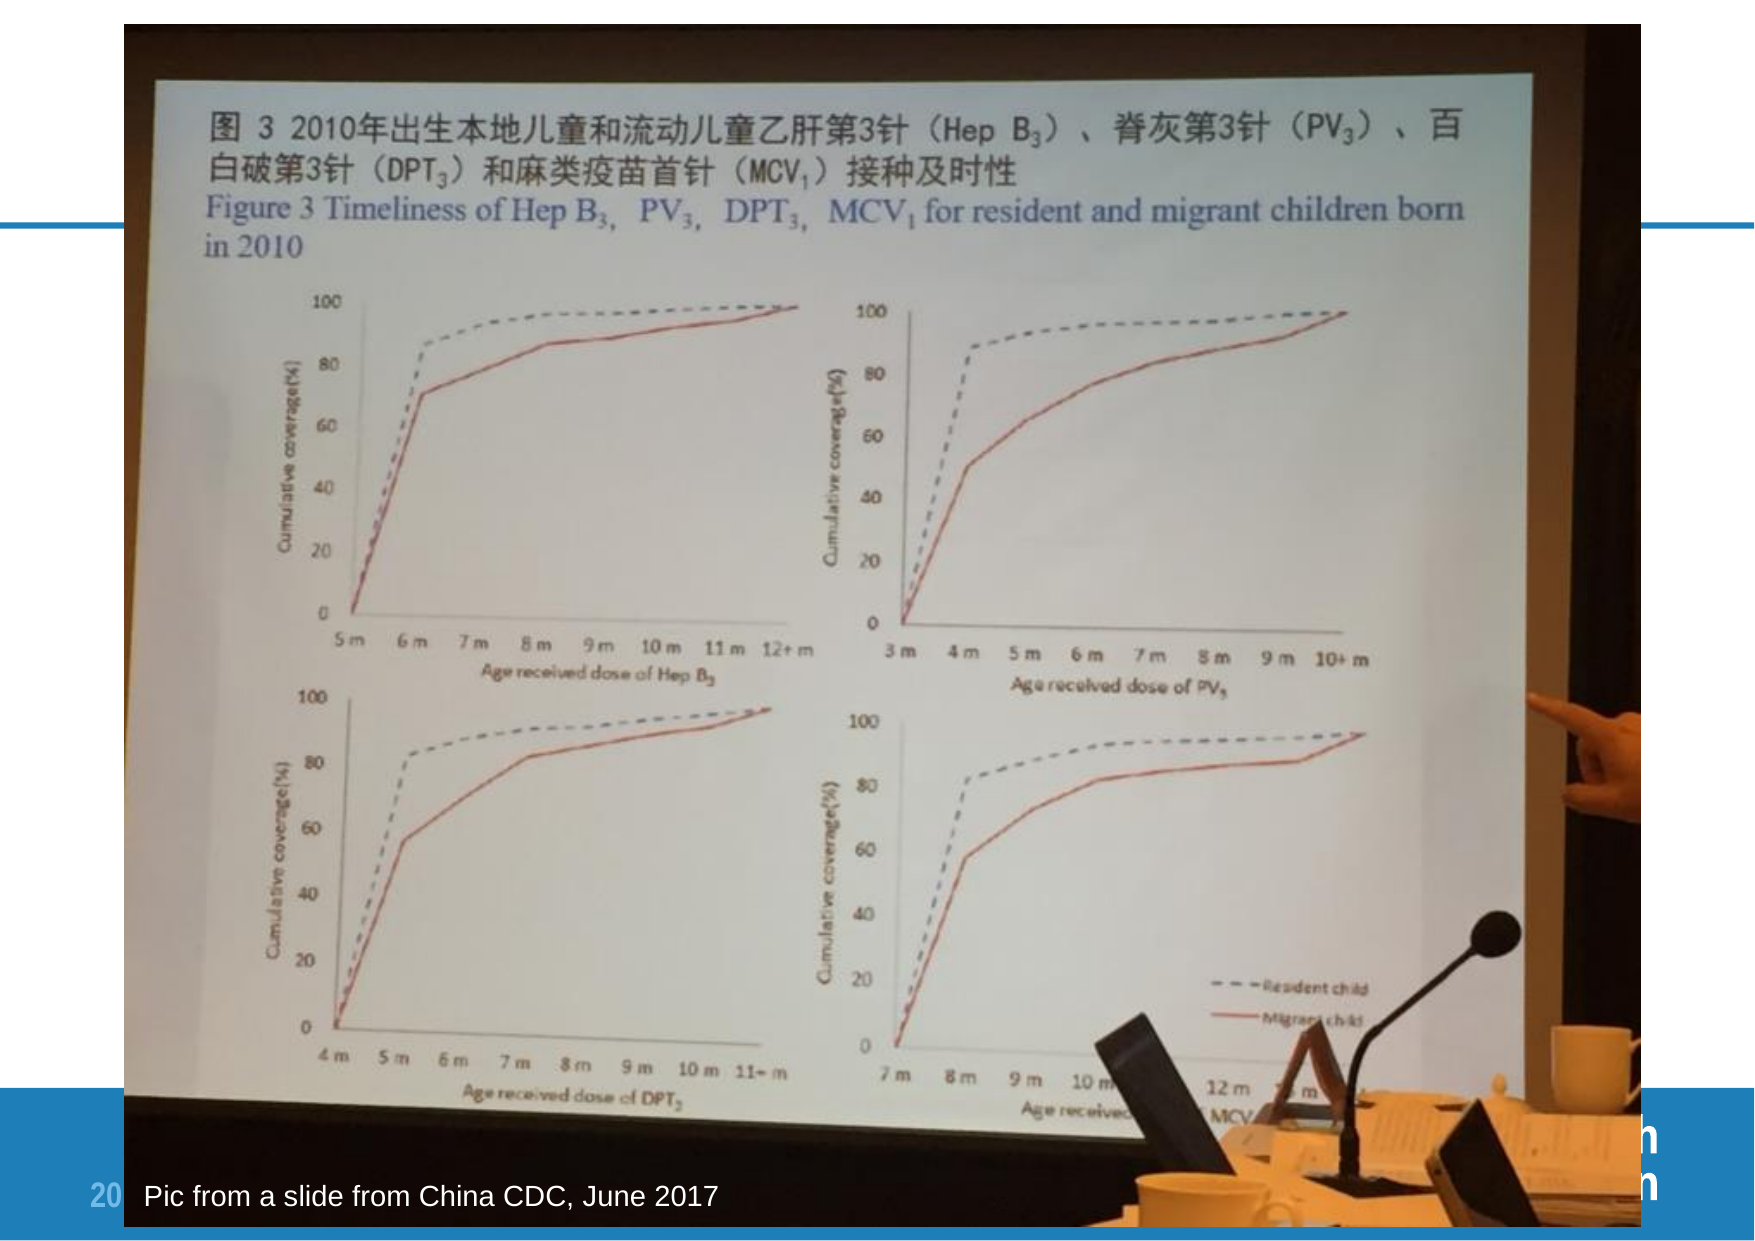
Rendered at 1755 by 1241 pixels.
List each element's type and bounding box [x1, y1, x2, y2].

picture [124, 24, 1641, 1228]
